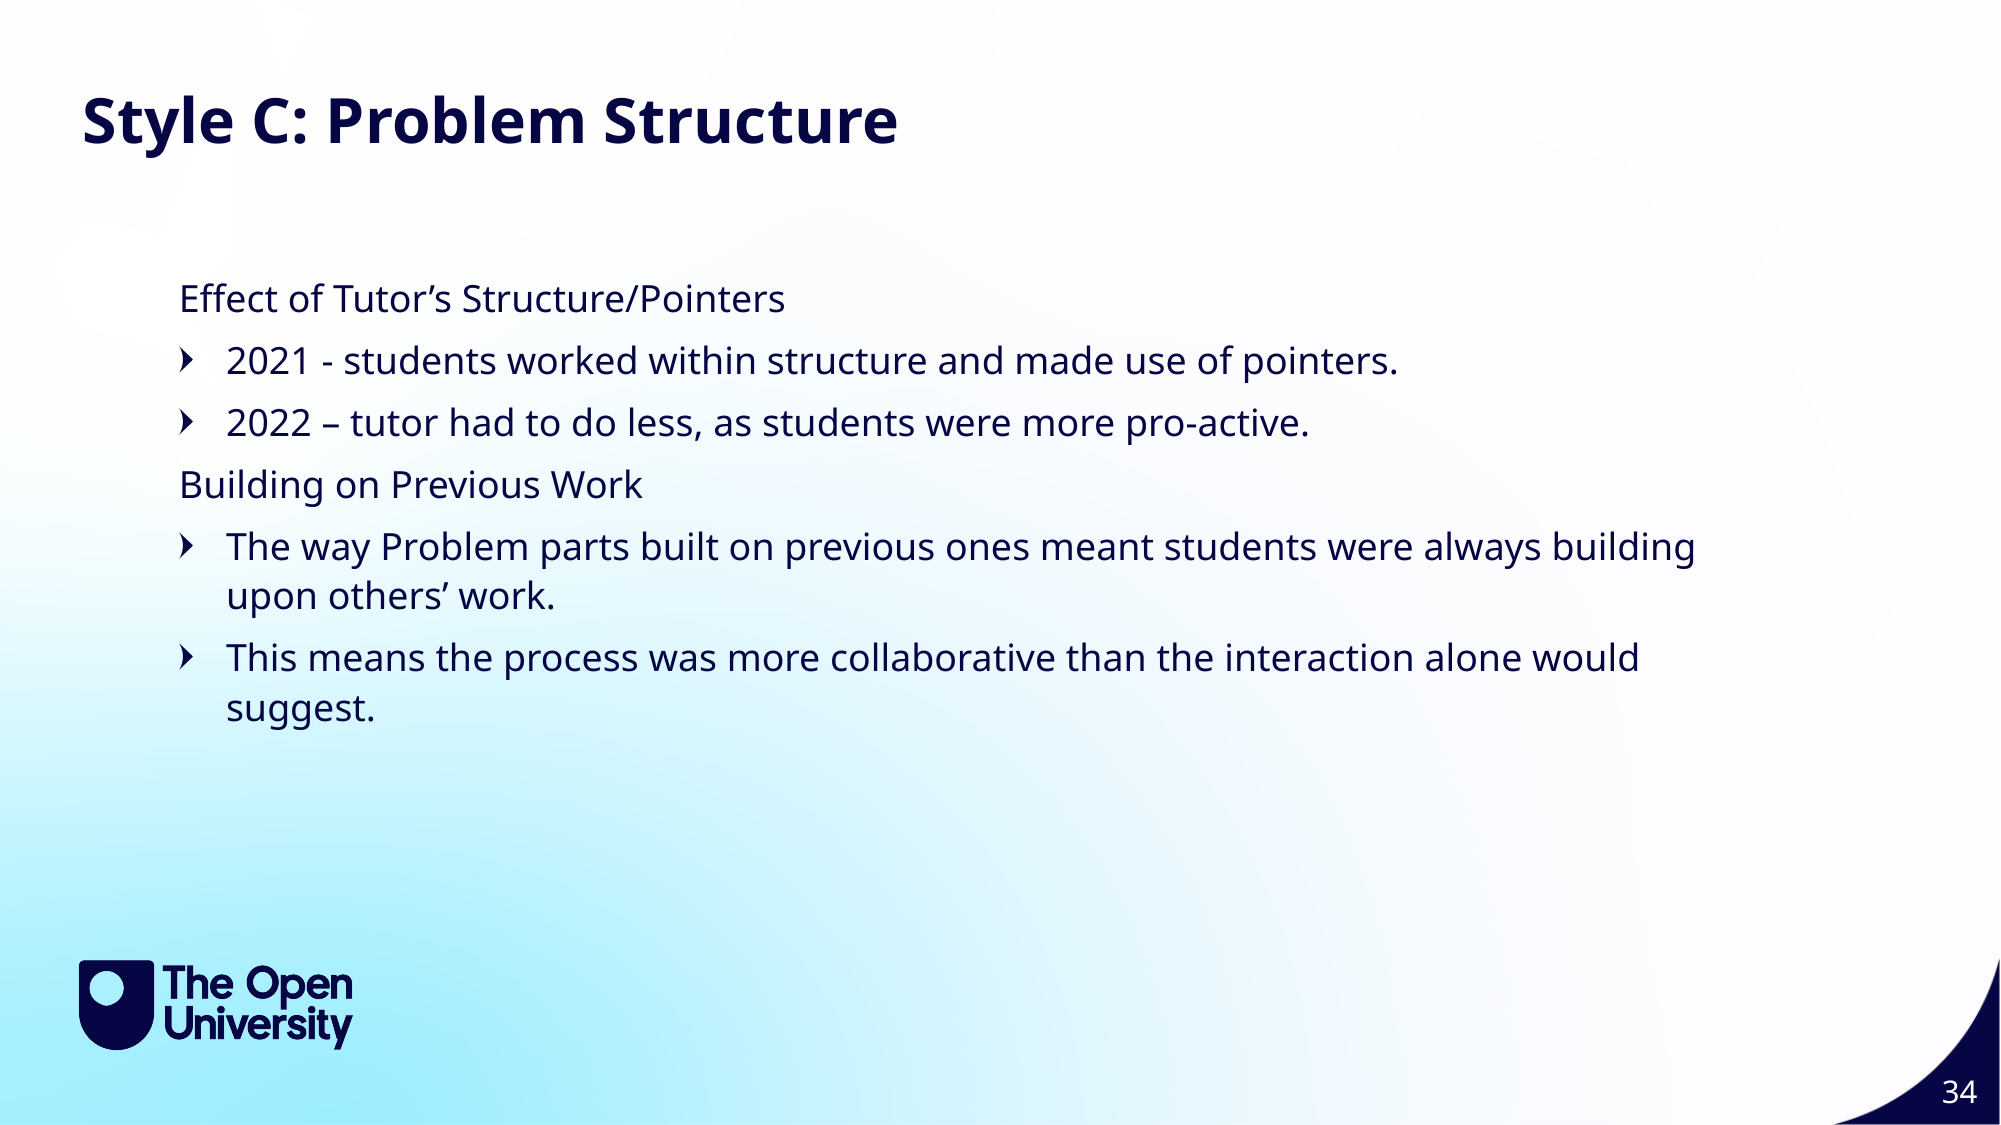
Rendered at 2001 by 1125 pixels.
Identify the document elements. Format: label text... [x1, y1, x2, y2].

picture [179, 643, 193, 670]
picture [179, 346, 193, 373]
picture [179, 532, 193, 559]
picture [179, 408, 193, 435]
list Effect of Tutor’s Structure/Pointers 2021 - students worked within structure and made use of pointers. 2022 – tutor had to do less, as students were more pro-active. Building on Previous Work The way Problem parts built on previous ones meant students were always building upon others’ work. This means the process was more collaborative than the interaction alone would suggest. [164, 262, 1738, 745]
picture [1834, 959, 2000, 1125]
picture [77, 956, 358, 1053]
list Style C: Problem Structure [67, 66, 1835, 148]
